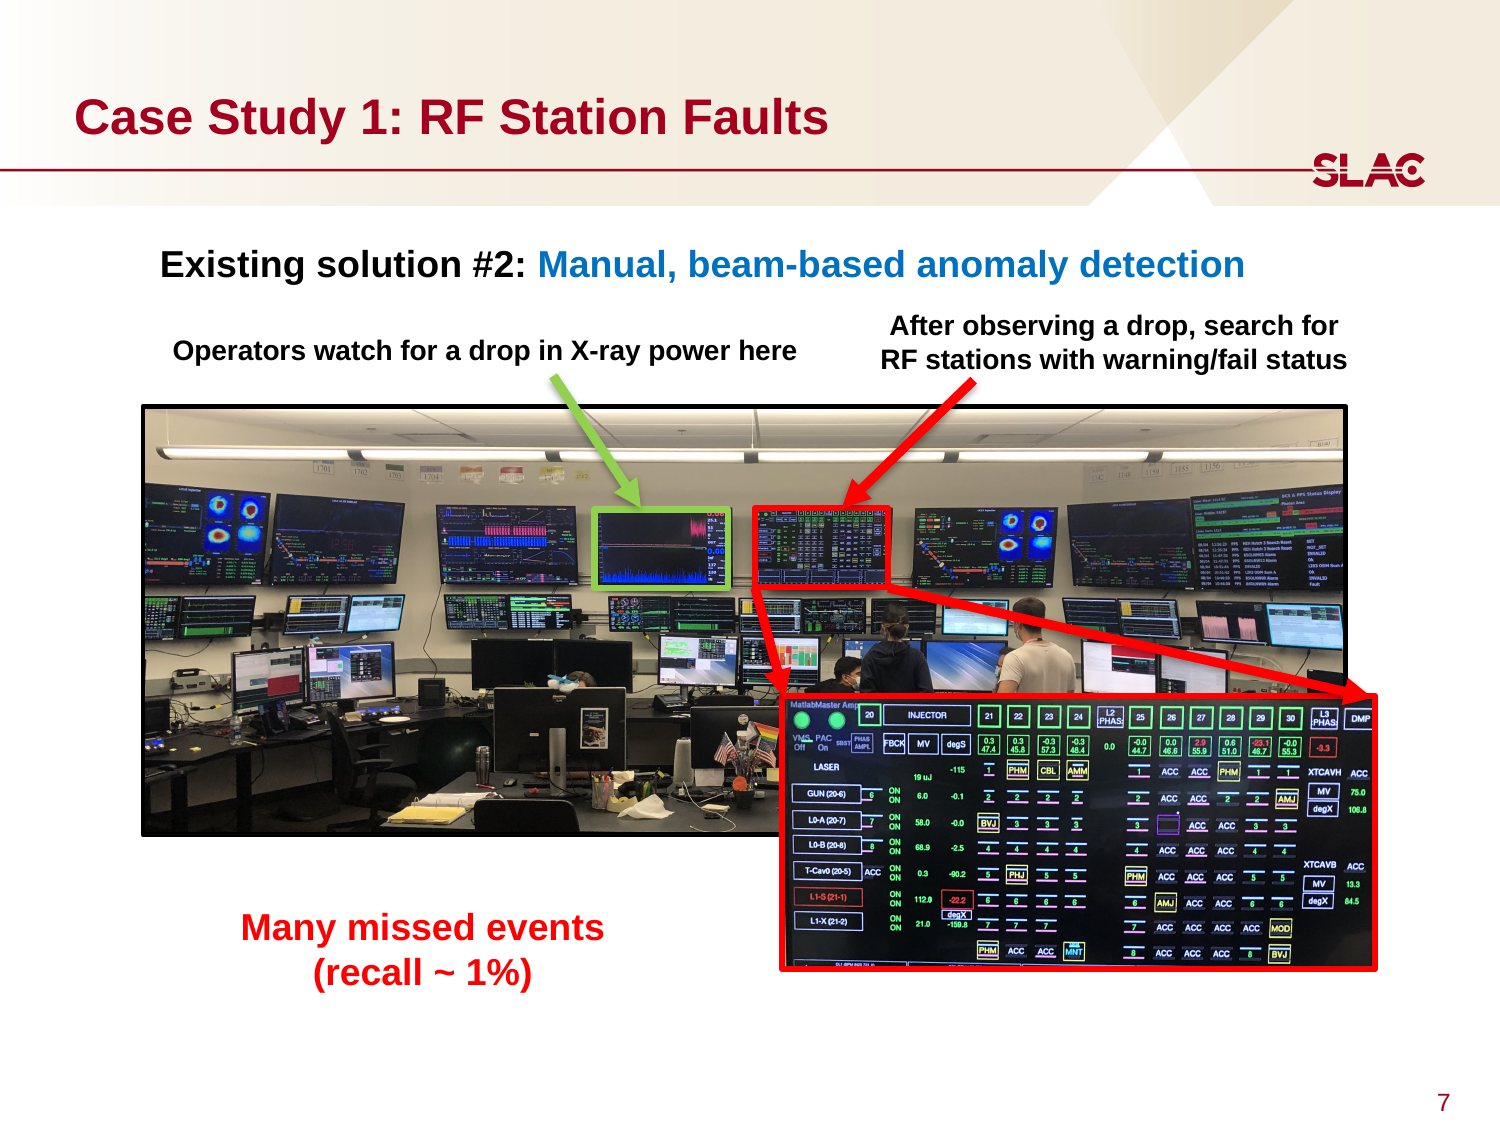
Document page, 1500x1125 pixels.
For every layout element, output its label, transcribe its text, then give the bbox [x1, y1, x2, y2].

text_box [754, 587, 786, 699]
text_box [887, 587, 1373, 699]
text_box Operators watch for a drop in X-ray power here [157, 324, 824, 374]
title Case Study 1: RF Station Faults [74, 21, 1404, 145]
text_box Many missed events (recall ~ 1%) [225, 895, 620, 1001]
picture [144, 408, 1373, 967]
slide_number 7 [1425, 1074, 1500, 1125]
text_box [841, 379, 974, 509]
picture [0, 0, 1500, 206]
text_box Existing solution #2: Manual, beam-based anomaly detection [145, 232, 1261, 292]
text_box After observing a drop, search for RF stations with warning/fail status [856, 300, 1373, 383]
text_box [552, 375, 642, 509]
